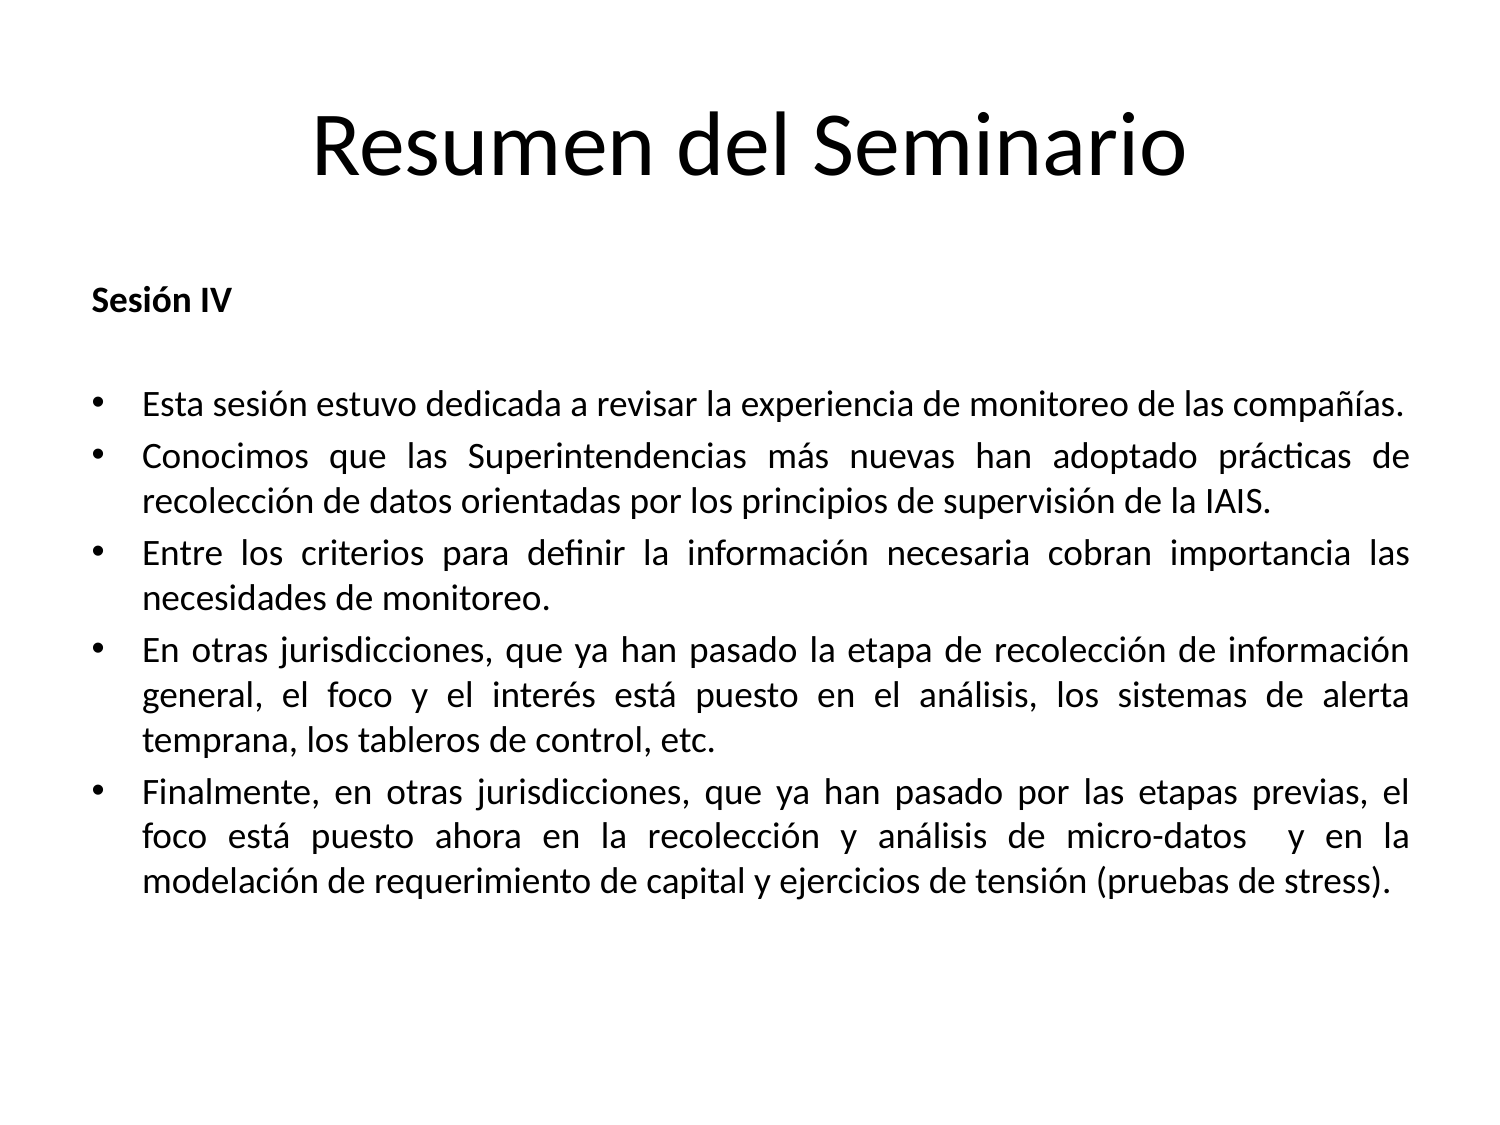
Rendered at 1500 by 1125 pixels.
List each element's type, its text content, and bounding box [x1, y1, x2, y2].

title Resumen del Seminario [75, 45, 1425, 233]
list Sesión IV Esta sesión estuvo dedicada a revisar la experiencia de monitoreo de las compañías. Conocimos que las Superintendencias más nuevas han adoptado prácticas de recolección de datos orientadas por los principios de supervisión de la IAIS. Entre los criterios para definir la información necesaria cobran importancia las necesidades de monitoreo. En otras jurisdicciones, que ya han pasado la etapa de recolección de información general, el foco y el interés está puesto en el análisis, los sistemas de alerta temprana, los tableros de control, etc. Finalmente, en otras jurisdicciones, que ya han pasado por las etapas previas, el foco está puesto ahora en la recolección y análisis de micro-datos y en la modelación de requerimiento de capital y ejercicios de tensión (pruebas de stress). [76, 267, 1427, 1010]
